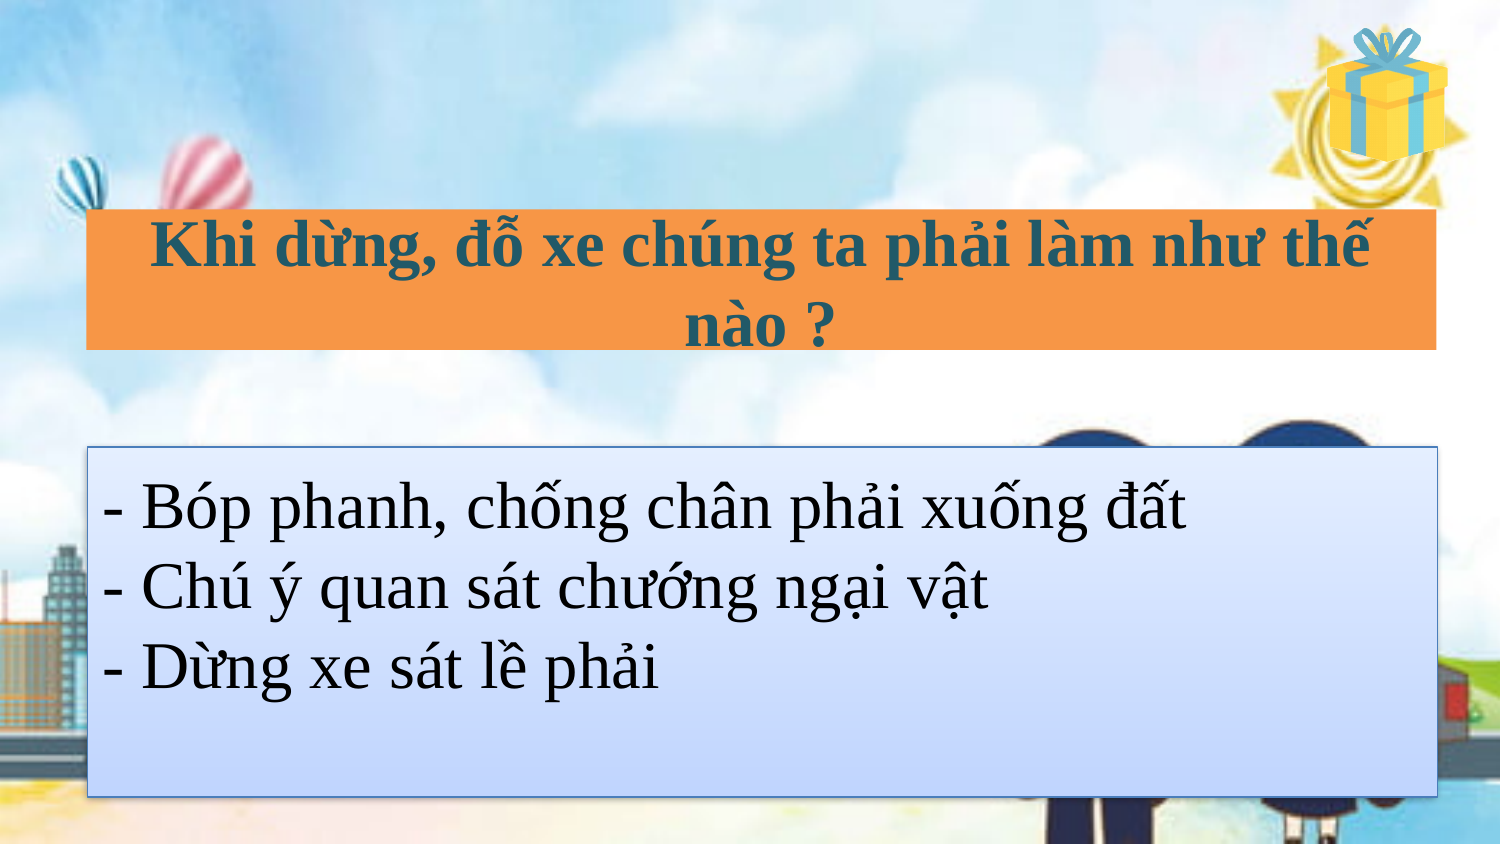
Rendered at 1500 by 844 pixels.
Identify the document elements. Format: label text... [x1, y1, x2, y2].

text_box - Bóp phanh, chống chân phải xuống đất - Chú ý quan sát chướng ngại vật - Dừng xe sát lề phải [87, 446, 1438, 798]
picture [0, 0, 1500, 844]
title Khi dừng, đỗ xe chúng ta phải làm như thế nào ? [86, 209, 1437, 350]
